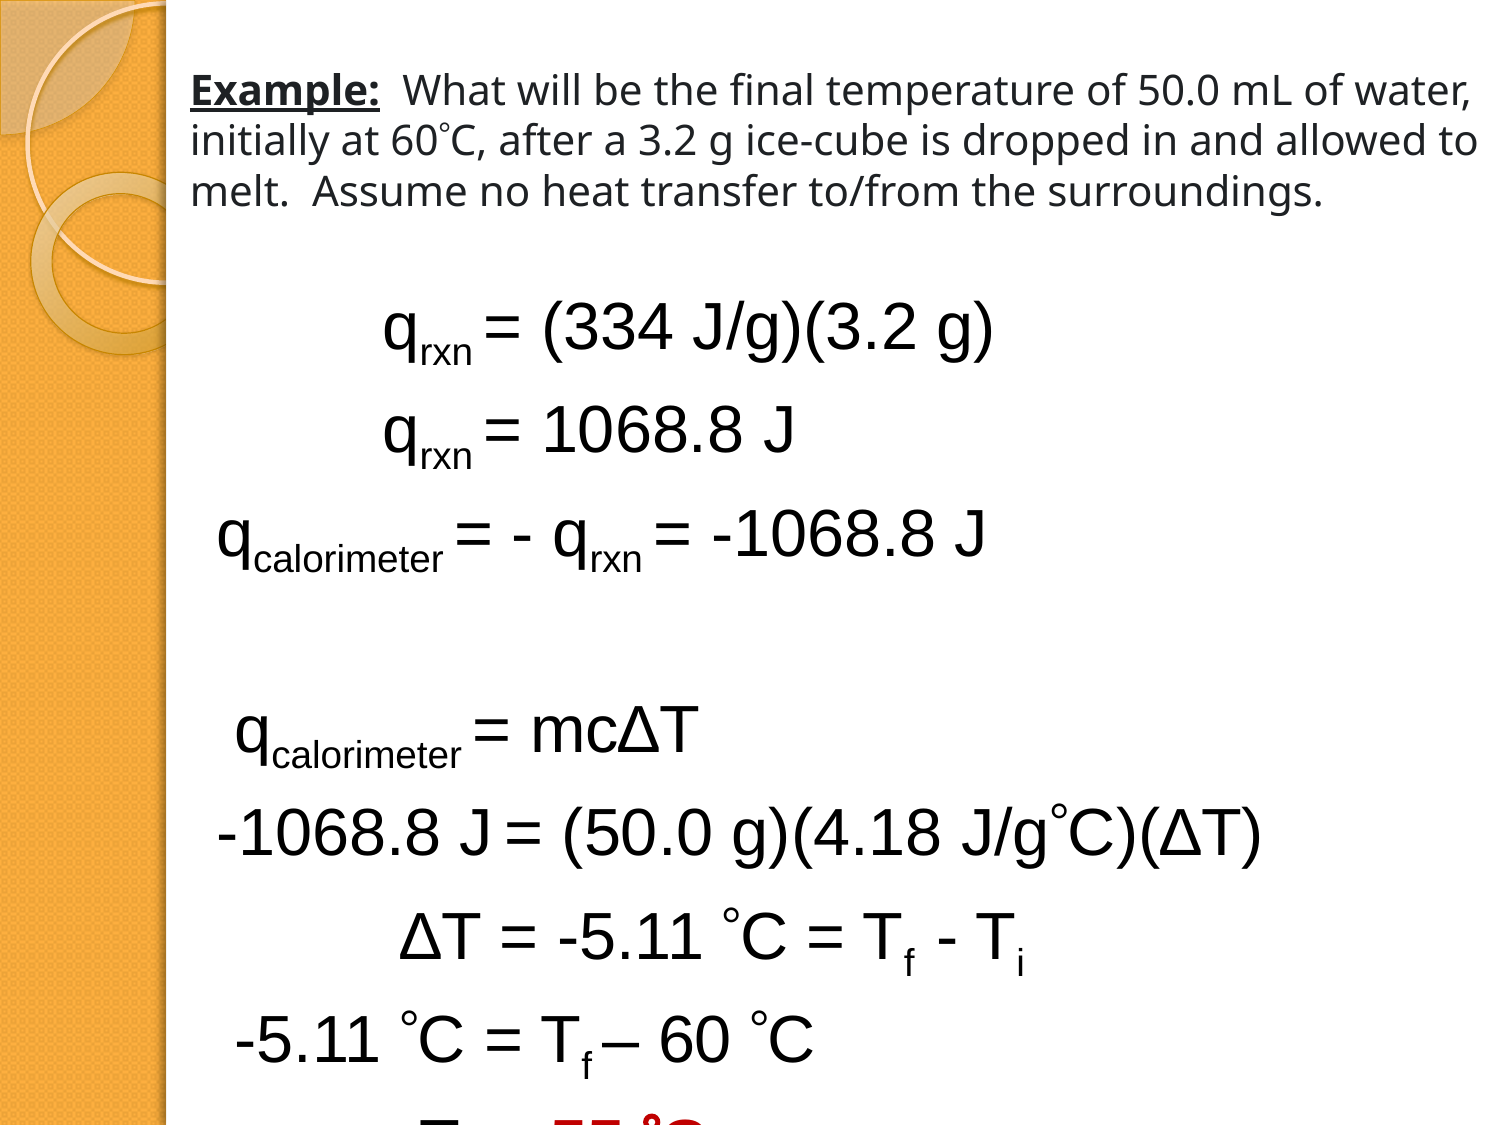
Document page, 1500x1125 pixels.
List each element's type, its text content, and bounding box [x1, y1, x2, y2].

title Example: What will be the final temperature of 50.0 mL of water, initially at 60C, after a 3.2 g ice-cube is dropped in and allowed to melt. Assume no heat transfer to/from the surroundings. [174, 45, 1500, 233]
list qrxn = (334 J/g)(3.2 g) qrxn = 1068.8 J qcalorimeter = - qrxn = -1068.8 J qcalorimeter = mc∆T -1068.8 J = (50.0 g)(4.18 J/gC)(∆T) ∆T = -5.11 C = Tf - Ti -5.11 C = Tf – 60 C Tf = 55 C [187, 275, 1500, 1025]
